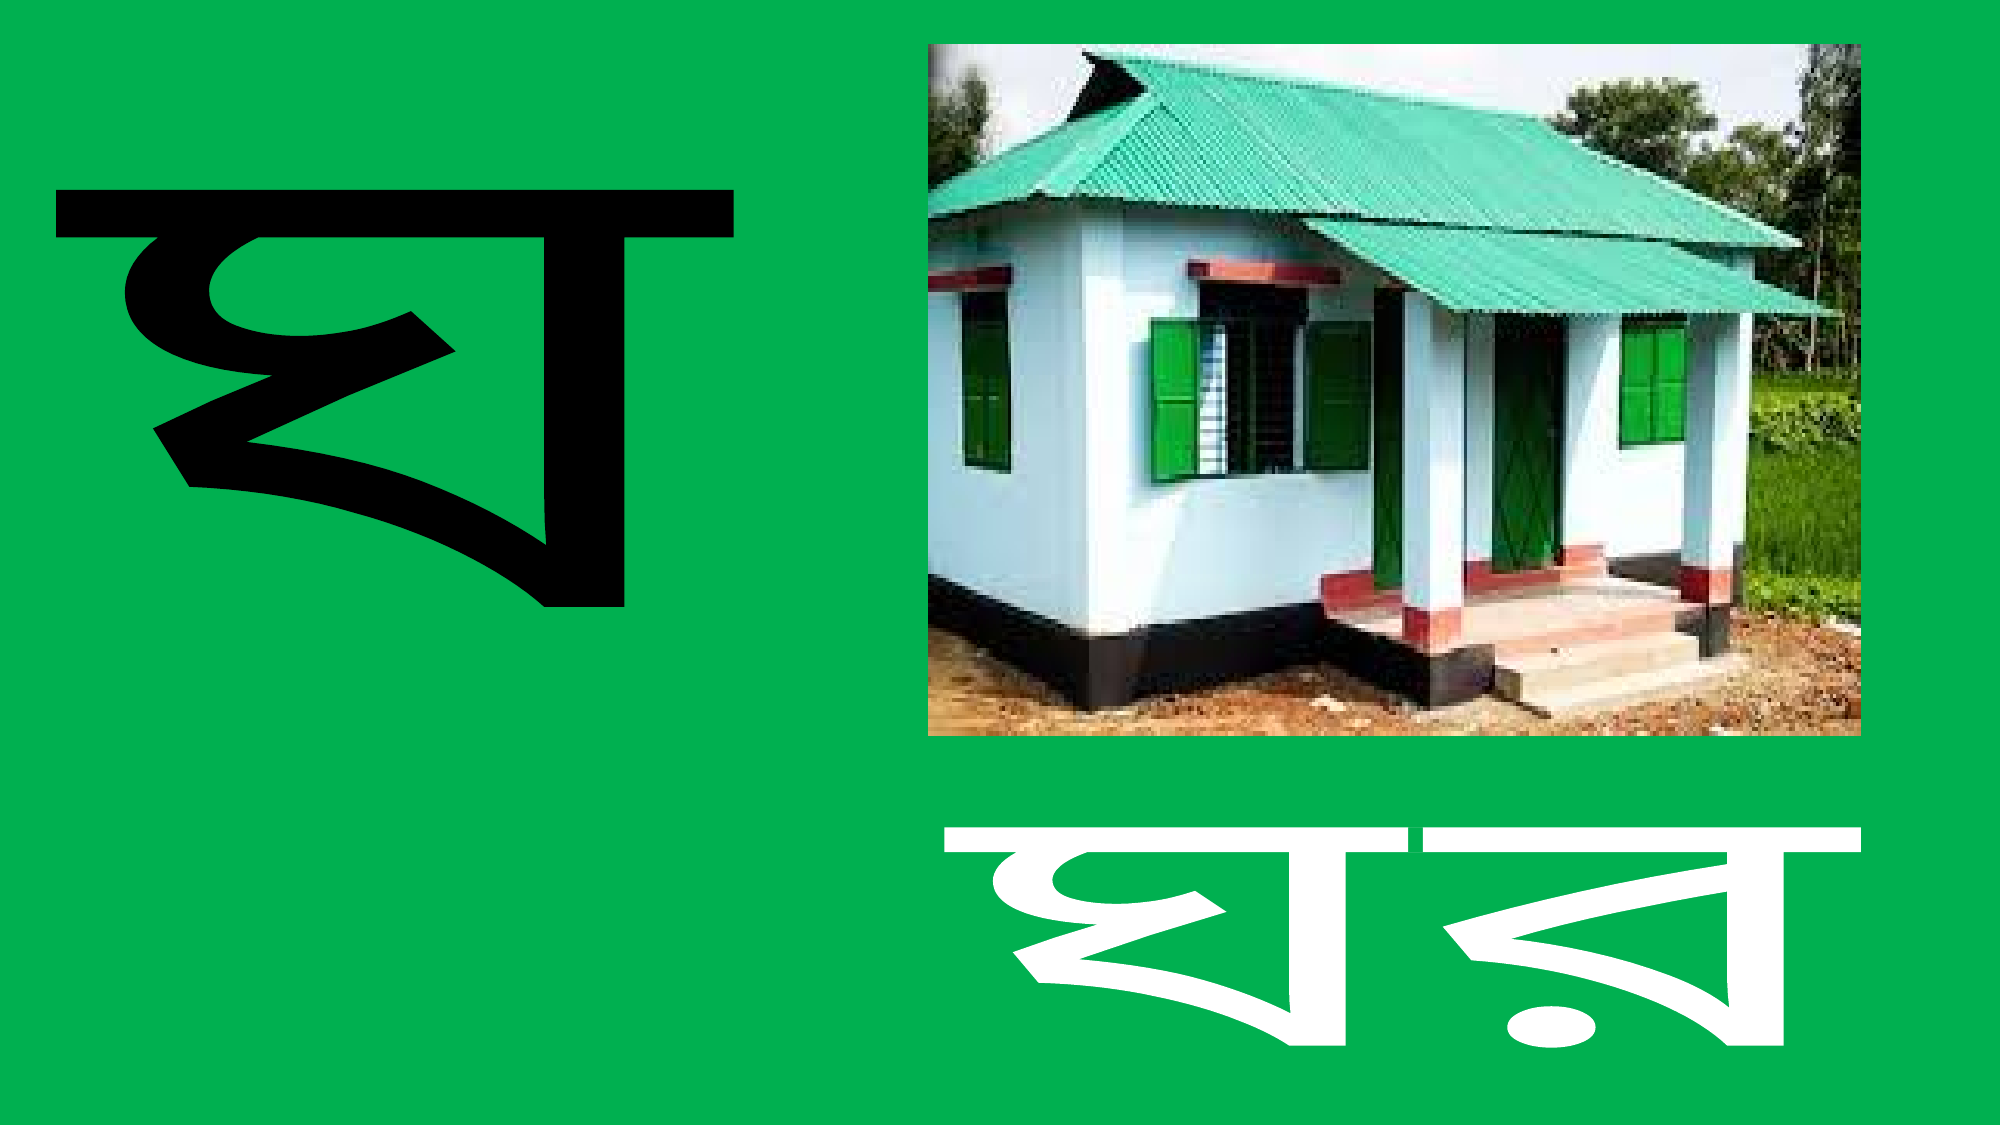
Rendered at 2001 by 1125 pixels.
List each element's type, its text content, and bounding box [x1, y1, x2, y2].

text_box ঘর [943, 826, 1862, 1047]
text_box [927, 43, 1862, 737]
text_box ঘ [55, 188, 735, 608]
text_box ঘর [1506, 1005, 1597, 1049]
